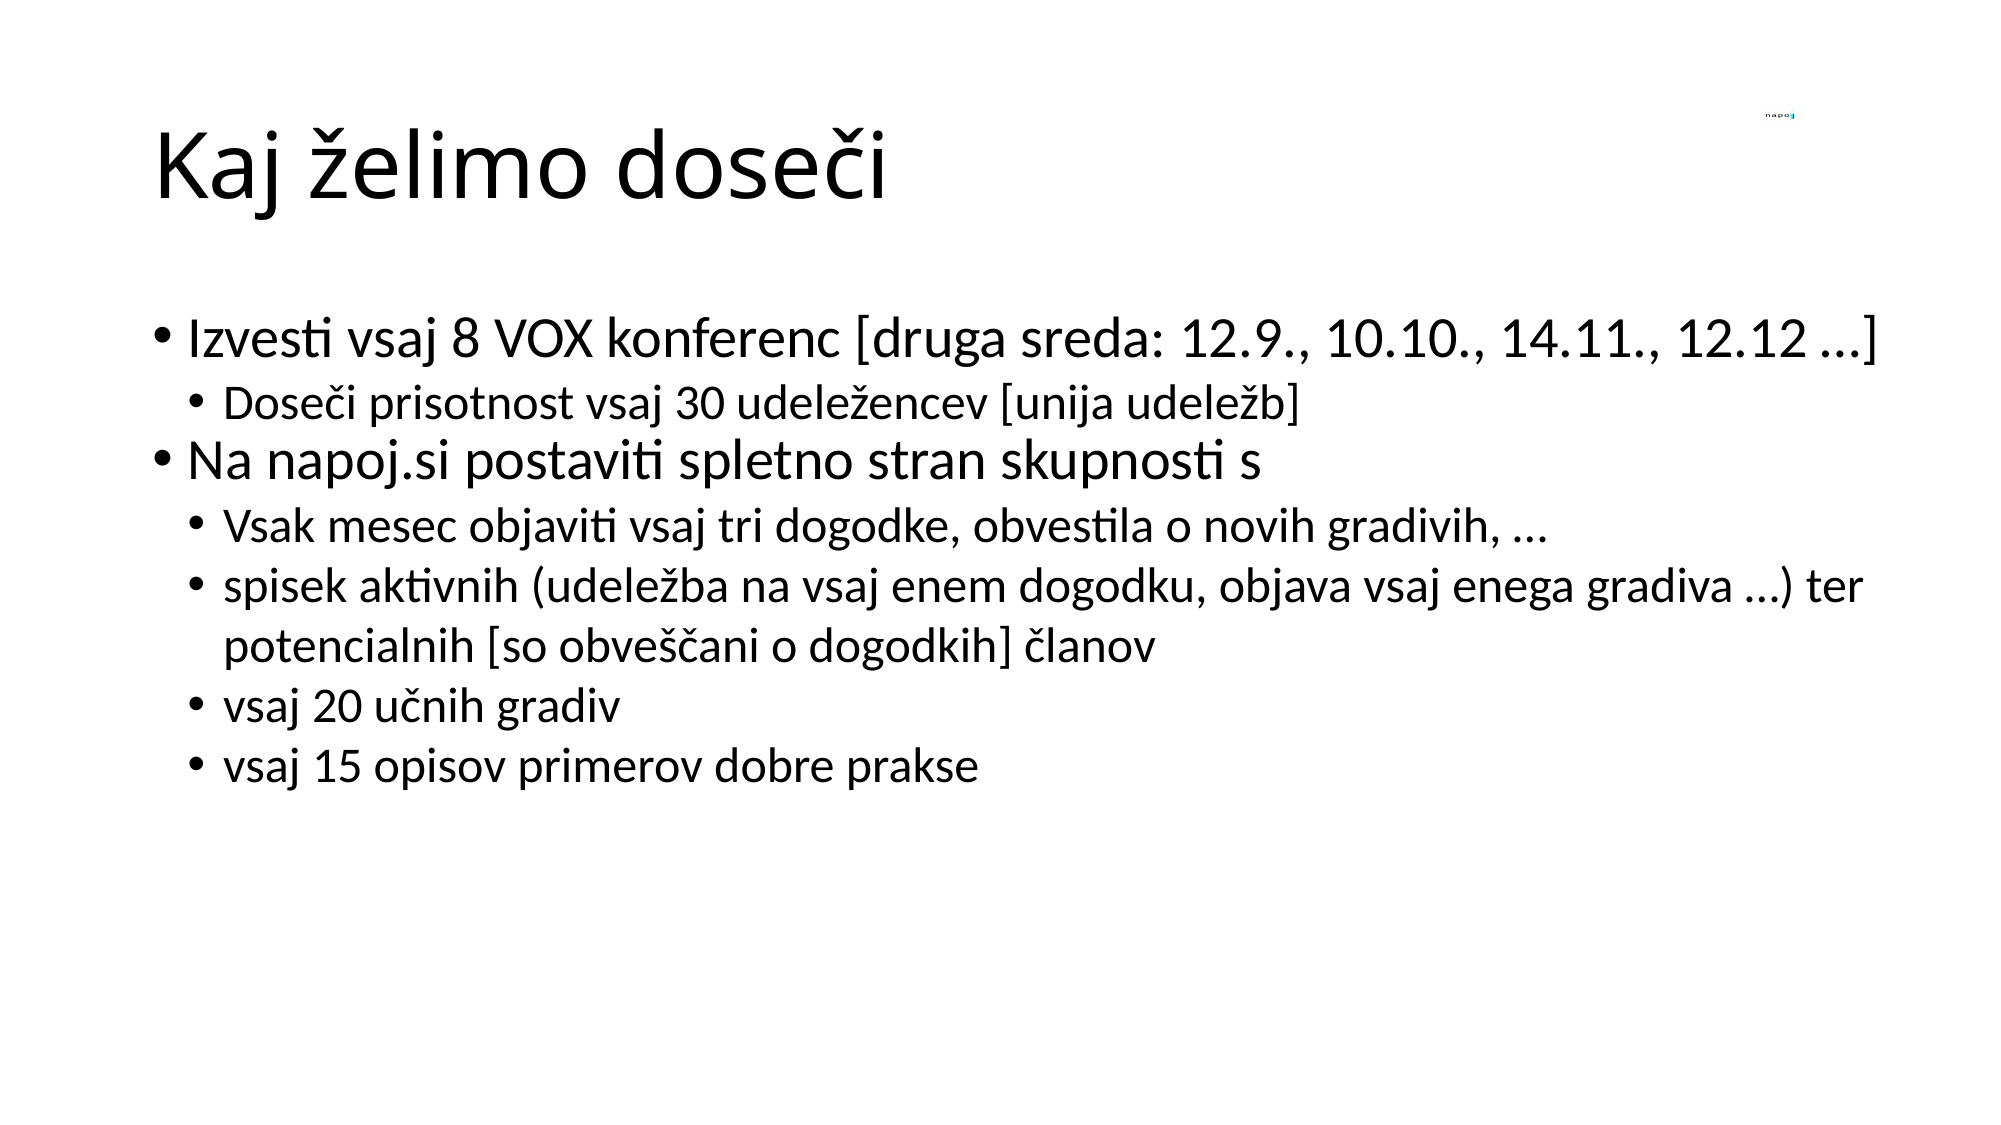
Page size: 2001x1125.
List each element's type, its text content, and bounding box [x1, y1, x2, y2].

text_box Izvesti vsaj 8 VOX konferenc [druga sreda: 12.9., 10.10., 14.11., 12.12 …] Doseči prisotnost vsaj 30 udeležencev [unija udeležb] Na napoj.si postaviti spletno stran skupnosti s Vsak mesec objaviti vsaj tri dogodke, obvestila o novih gradivih, … spisek aktivnih (udeležba na vsaj enem dogodku, objava vsaj enega gradiva …) ter potencialnih [so obveščani o dogodkih] članov vsaj 20 učnih gradiv vsaj 15 opisov primerov dobre prakse [137, 299, 1906, 1014]
text_box Kaj želimo doseči [137, 59, 1863, 278]
